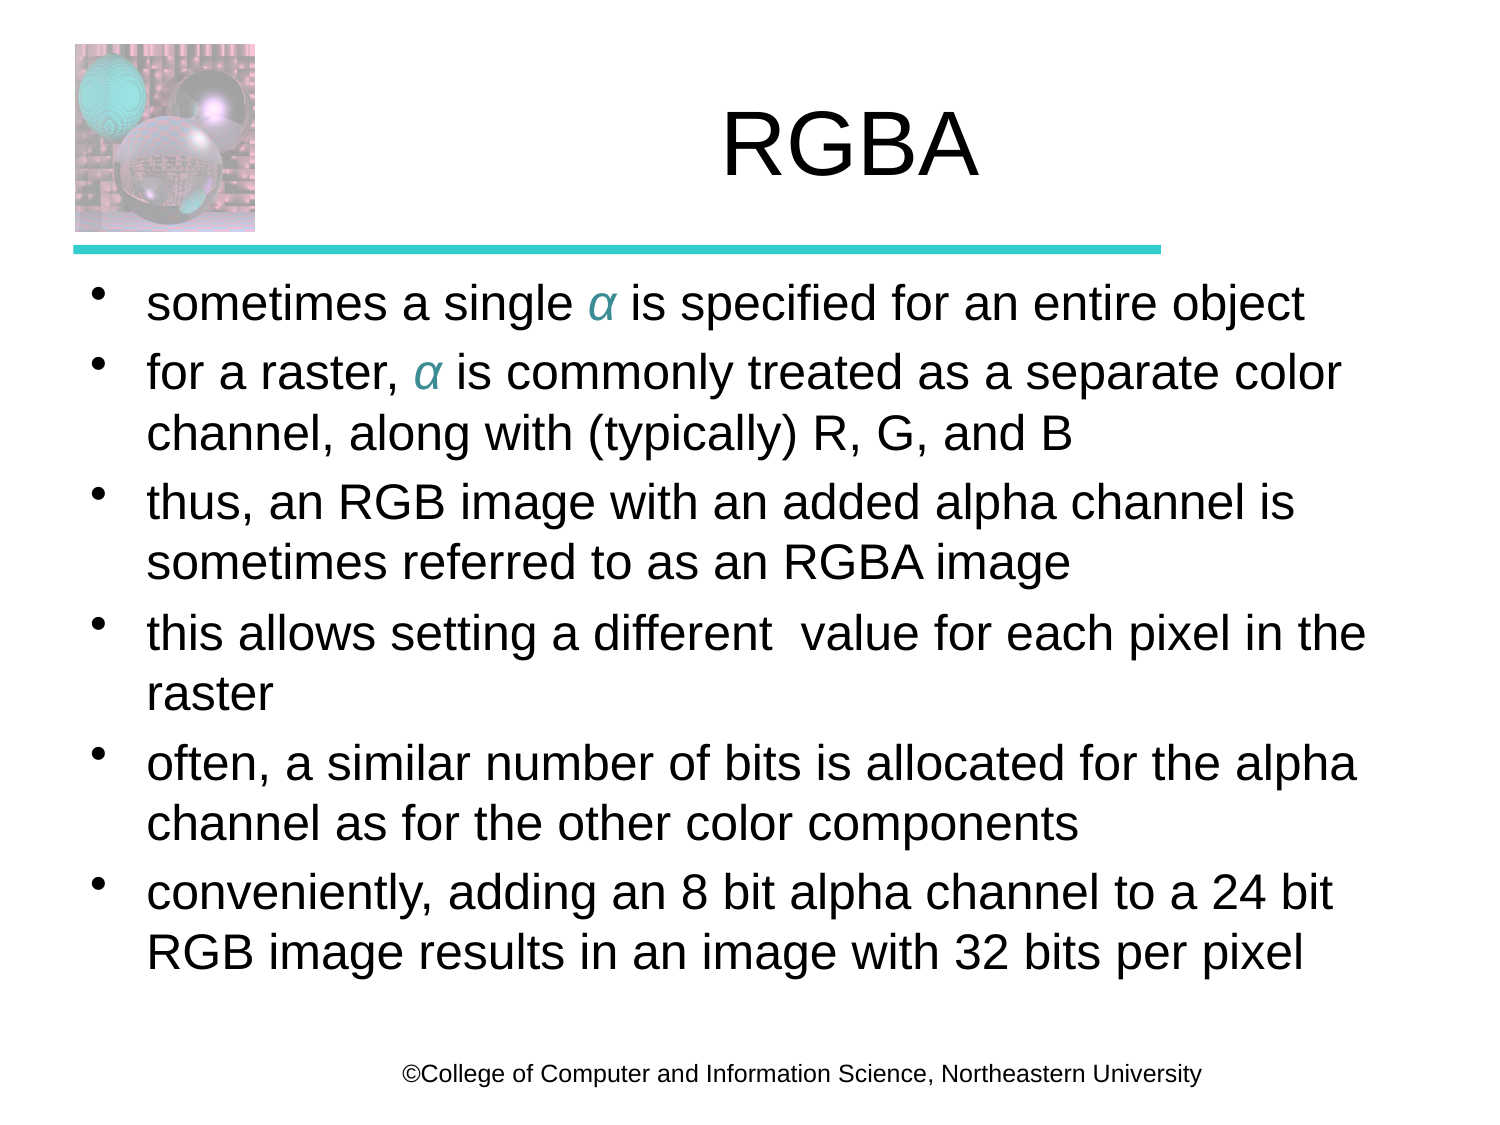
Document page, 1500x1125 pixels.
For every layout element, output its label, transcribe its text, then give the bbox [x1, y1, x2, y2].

picture [75, 44, 255, 232]
title RGBA [274, 44, 1426, 233]
list sometimes a single α is specified for an entire object for a raster, α is commonly treated as a separate color channel, along with (typically) R, G, and B thus, an RGB image with an added alpha channel is sometimes referred to as an RGBA image this allows setting a different value for each pixel in the raster often, a similar number of bits is allocated for the alpha channel as for the other color components conveniently, adding an 8 bit alpha channel to a 24 bit RGB image results in an image with 32 bits per pixel [74, 262, 1426, 1006]
